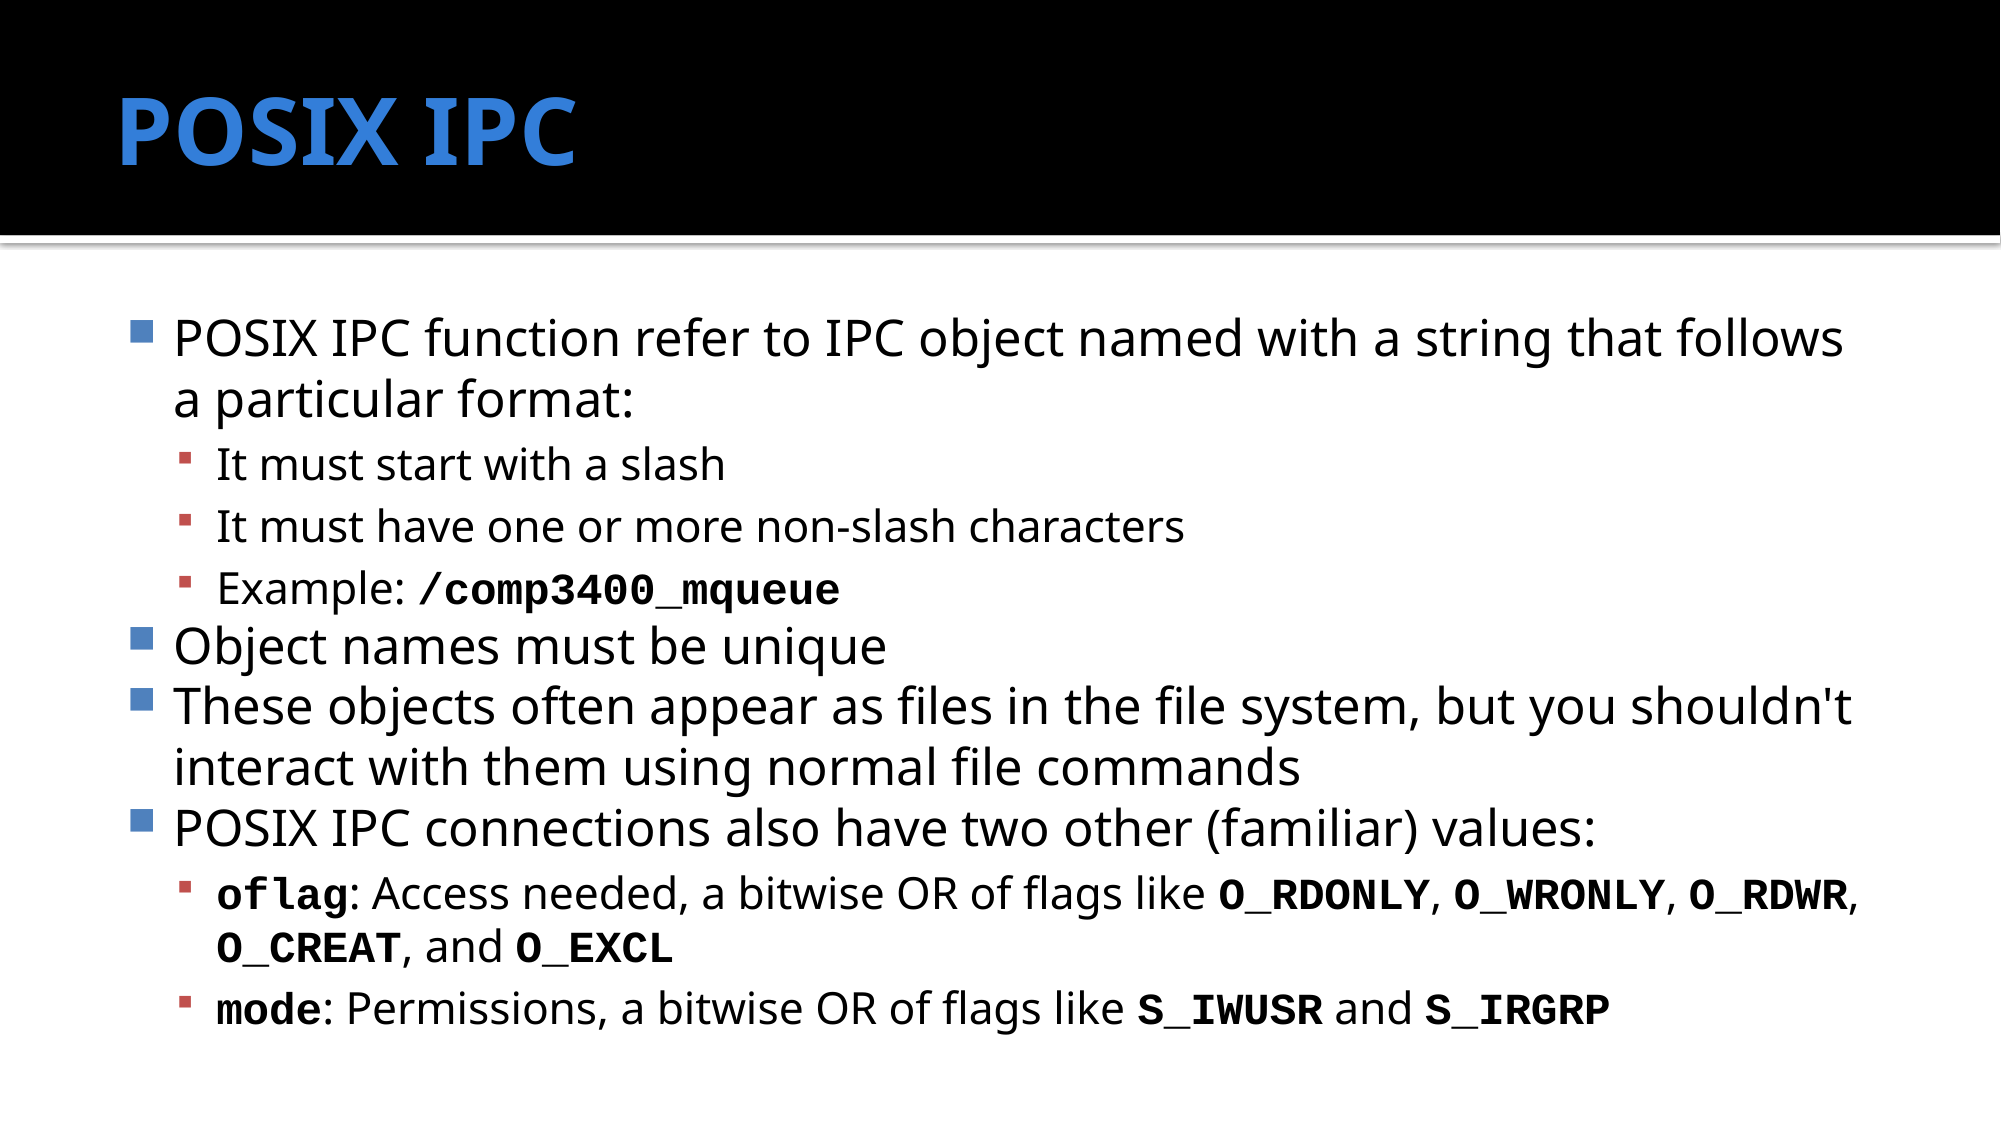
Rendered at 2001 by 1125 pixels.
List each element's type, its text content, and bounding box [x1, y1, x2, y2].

title POSIX IPC [99, 25, 1900, 231]
list POSIX IPC function refer to IPC object named with a string that follows a particular format: It must start with a slash It must have one or more non-slash characters Example: /comp3400_mqueue Object names must be unique These objects often appear as files in the file system, but you shouldn't interact with them using normal file commands POSIX IPC connections also have two other (familiar) values: oflag: Access needed, a bitwise OR of flags like O_RDONLY, O_WRONLY, O_RDWR, O_CREAT, and O_EXCL mode: Permissions, a bitwise OR of flags like S_IWUSR and S_IRGRP [99, 291, 1900, 1050]
